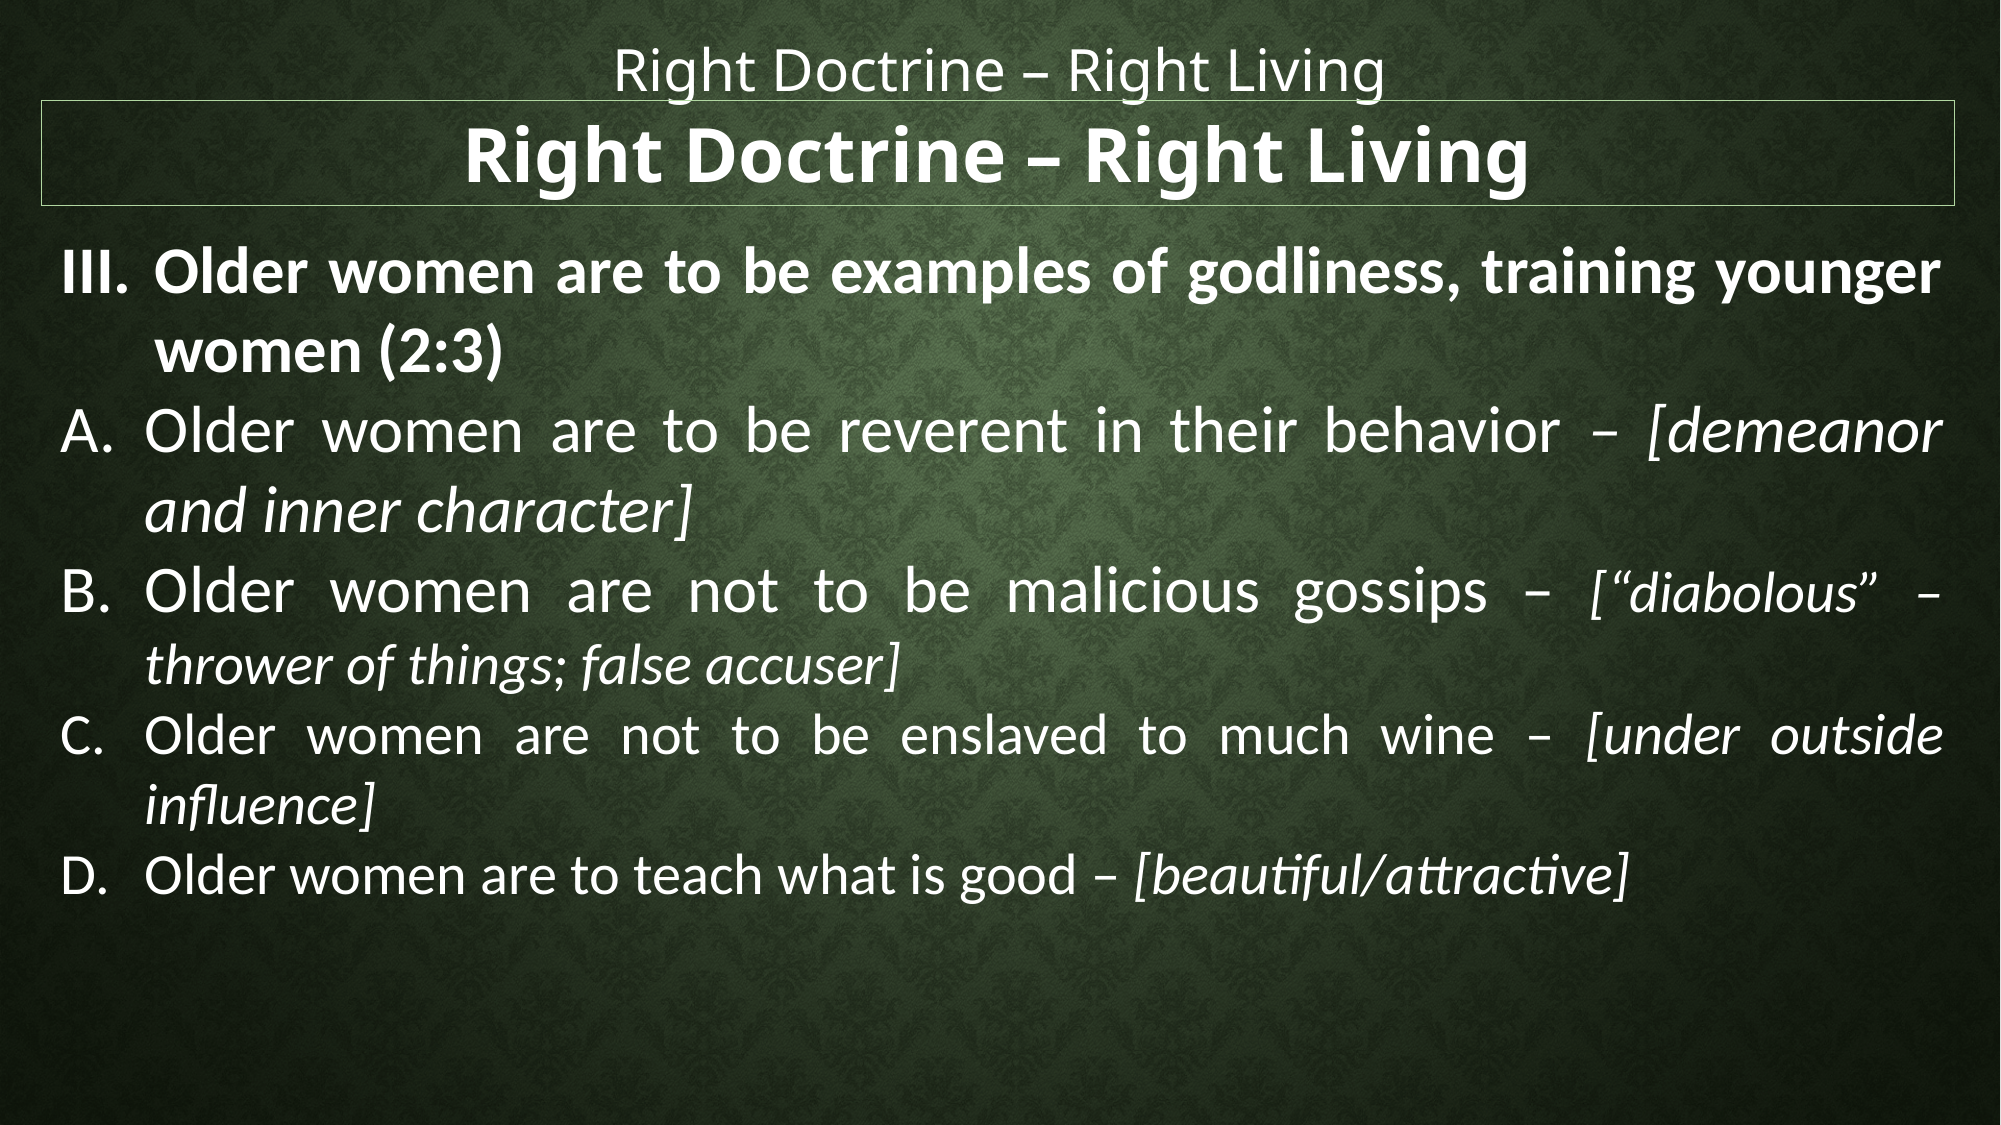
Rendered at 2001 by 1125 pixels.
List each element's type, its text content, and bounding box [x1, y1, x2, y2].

subtitle Right Doctrine – Right Living [249, 206, 1750, 218]
text_box Right Doctrine – Right Living [41, 100, 1955, 206]
subtitle Right Doctrine – Right Living [249, 11, 1750, 100]
text_box Older women are to be examples of godliness, training younger women (2:3) Older women are to be reverent in their behavior – [demeanor and inner character] Older women are not to be malicious gossips – [“diabolous” – thrower of things; false accuser] Older women are not to be enslaved to much wine – [under outside influence] Older women are to teach what is good – [beautiful/attractive] [45, 218, 1959, 914]
